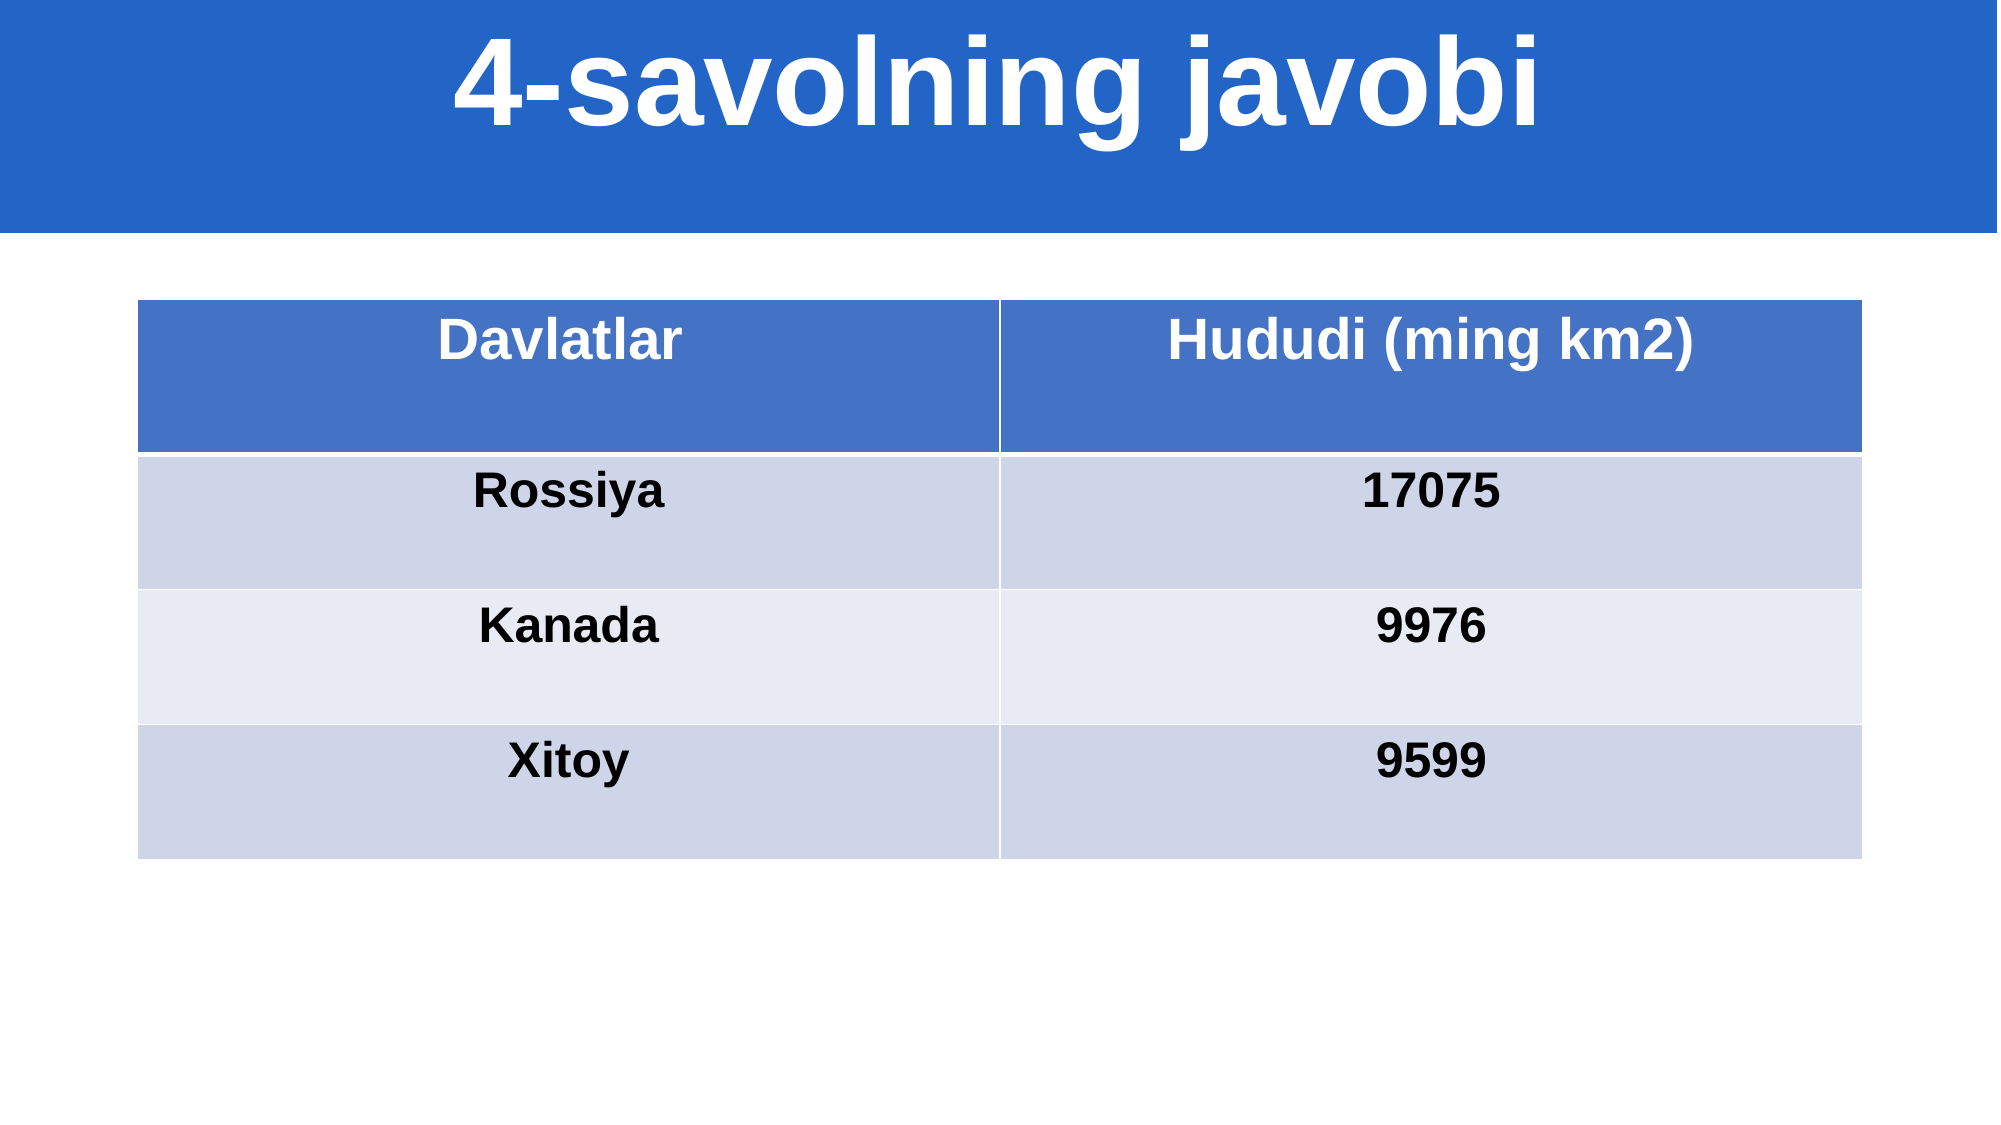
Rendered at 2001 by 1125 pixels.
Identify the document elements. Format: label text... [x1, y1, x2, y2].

table_cell 9976 [1001, 590, 1862, 724]
table_cell 17075 [1001, 457, 1862, 589]
text_box 4-savolning javobi [0, 0, 1997, 233]
table_cell Xitoy [138, 725, 999, 859]
table_cell Kanada [138, 590, 999, 724]
table_cell Rossiya [138, 457, 999, 589]
table_cell 9599 [1001, 725, 1862, 859]
table_header Davlatlar [138, 300, 999, 452]
table_header Hududi (ming km2) [1001, 300, 1862, 452]
